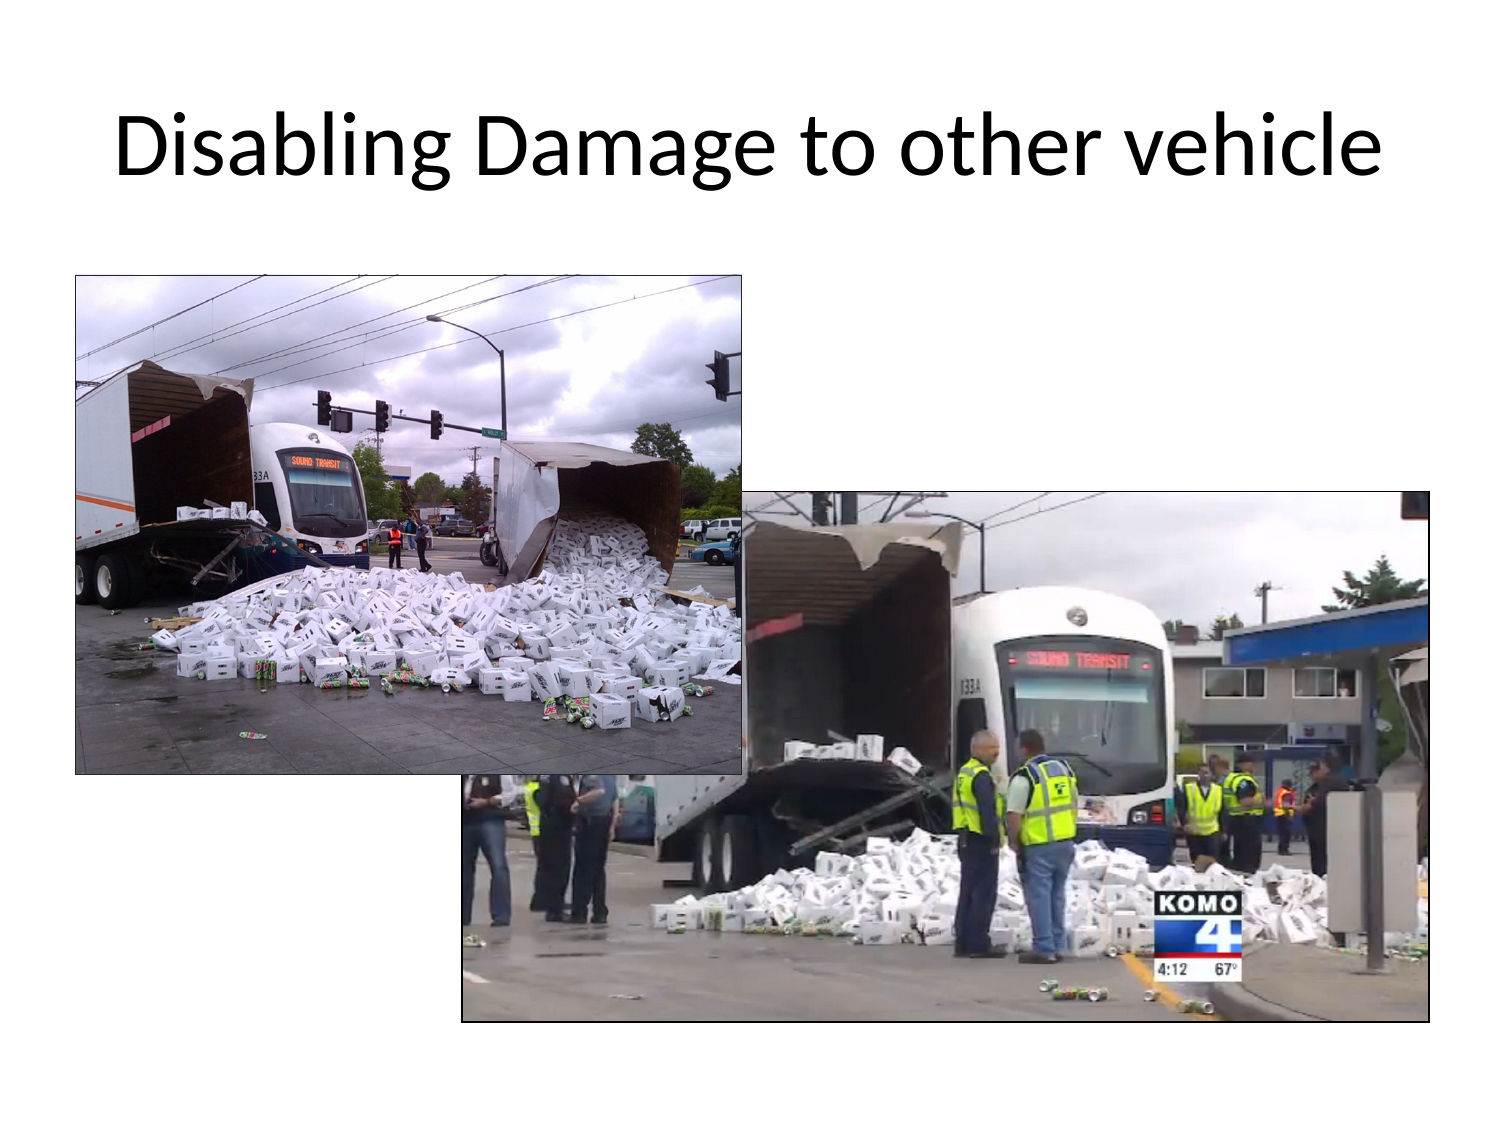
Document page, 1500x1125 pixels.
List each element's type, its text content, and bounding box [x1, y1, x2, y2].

title Disabling Damage to other vehicle [75, 45, 1425, 233]
picture [74, 274, 1429, 1022]
